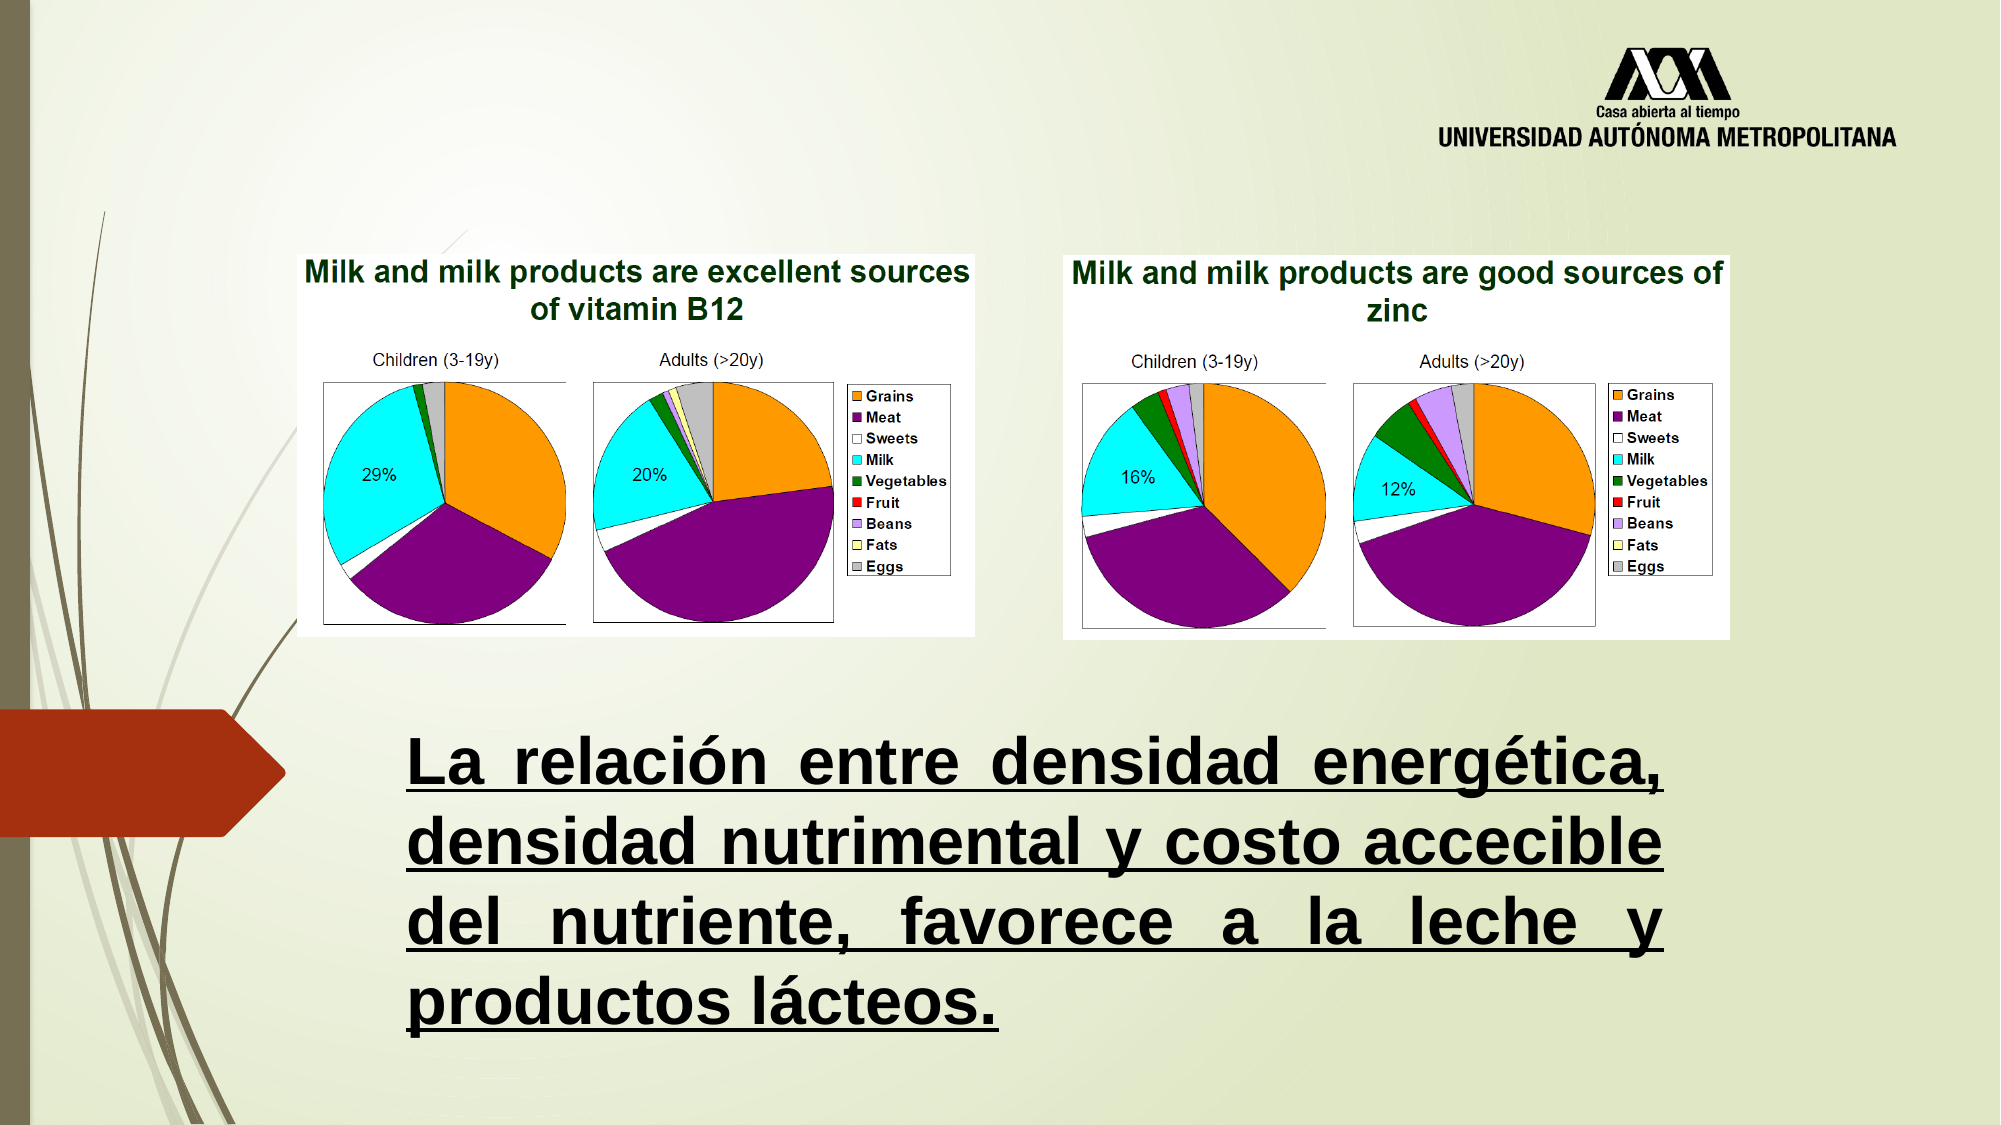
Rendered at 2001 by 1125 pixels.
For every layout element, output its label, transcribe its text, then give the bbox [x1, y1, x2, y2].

picture [1435, 42, 1901, 152]
picture [1063, 255, 1730, 640]
text_box La relación entre densidad energética, densidad nutrimental y costo accecible del nutriente, favorece a la leche y productos lácteos. [391, 710, 1680, 1046]
picture [297, 254, 975, 638]
